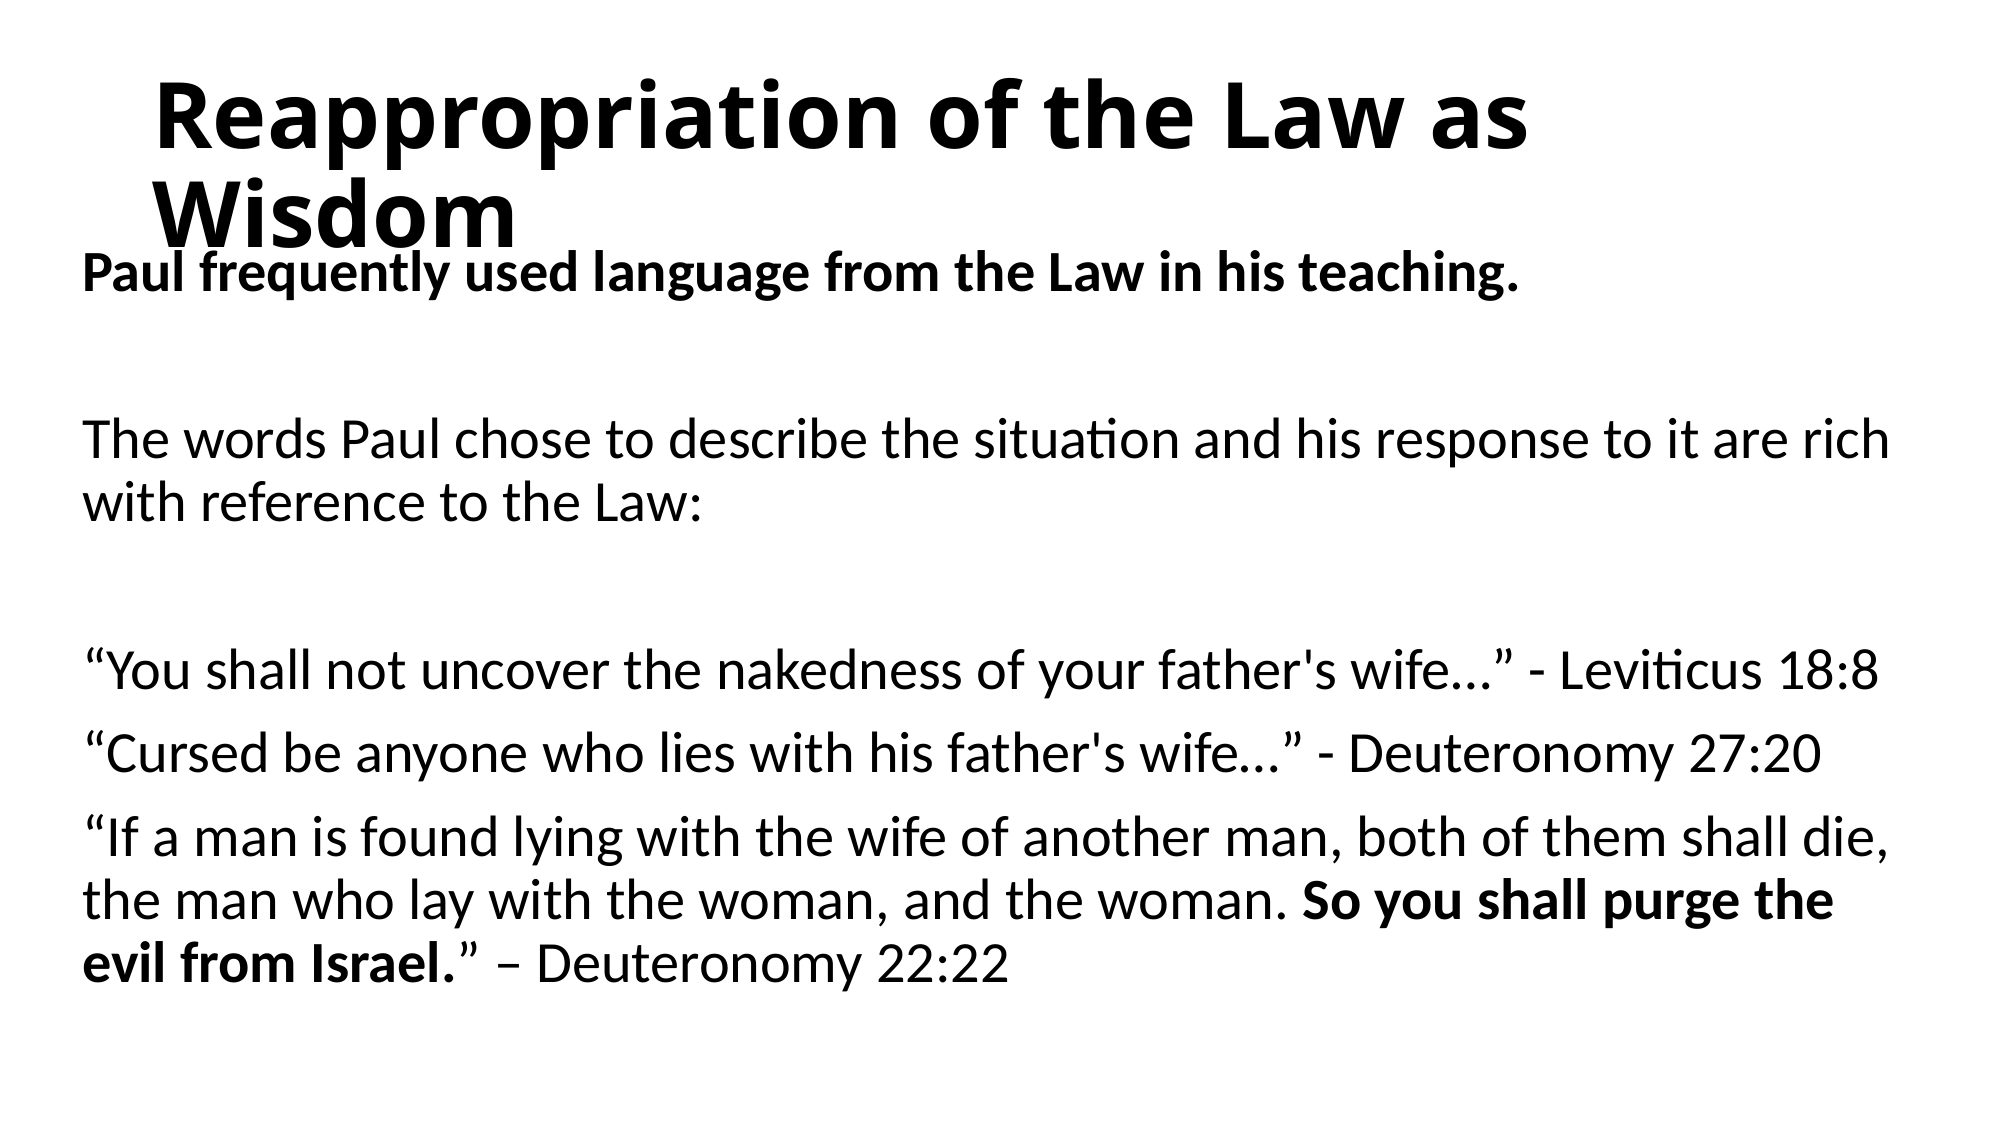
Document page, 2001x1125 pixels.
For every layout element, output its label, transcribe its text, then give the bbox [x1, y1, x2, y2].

title Reappropriation of the Law as Wisdom [137, 59, 1863, 233]
list Paul frequently used language from the Law in his teaching. The words Paul chose to describe the situation and his response to it are rich with reference to the Law: “You shall not uncover the nakedness of your father's wife…” - Leviticus 18:8 “Cursed be anyone who lies with his father's wife…” - Deuteronomy 27:20 “If a man is found lying with the wife of another man, both of them shall die, the man who lay with the woman, and the woman. So you shall purge the evil from Israel.” – Deuteronomy 22:22 [67, 233, 1946, 1086]
